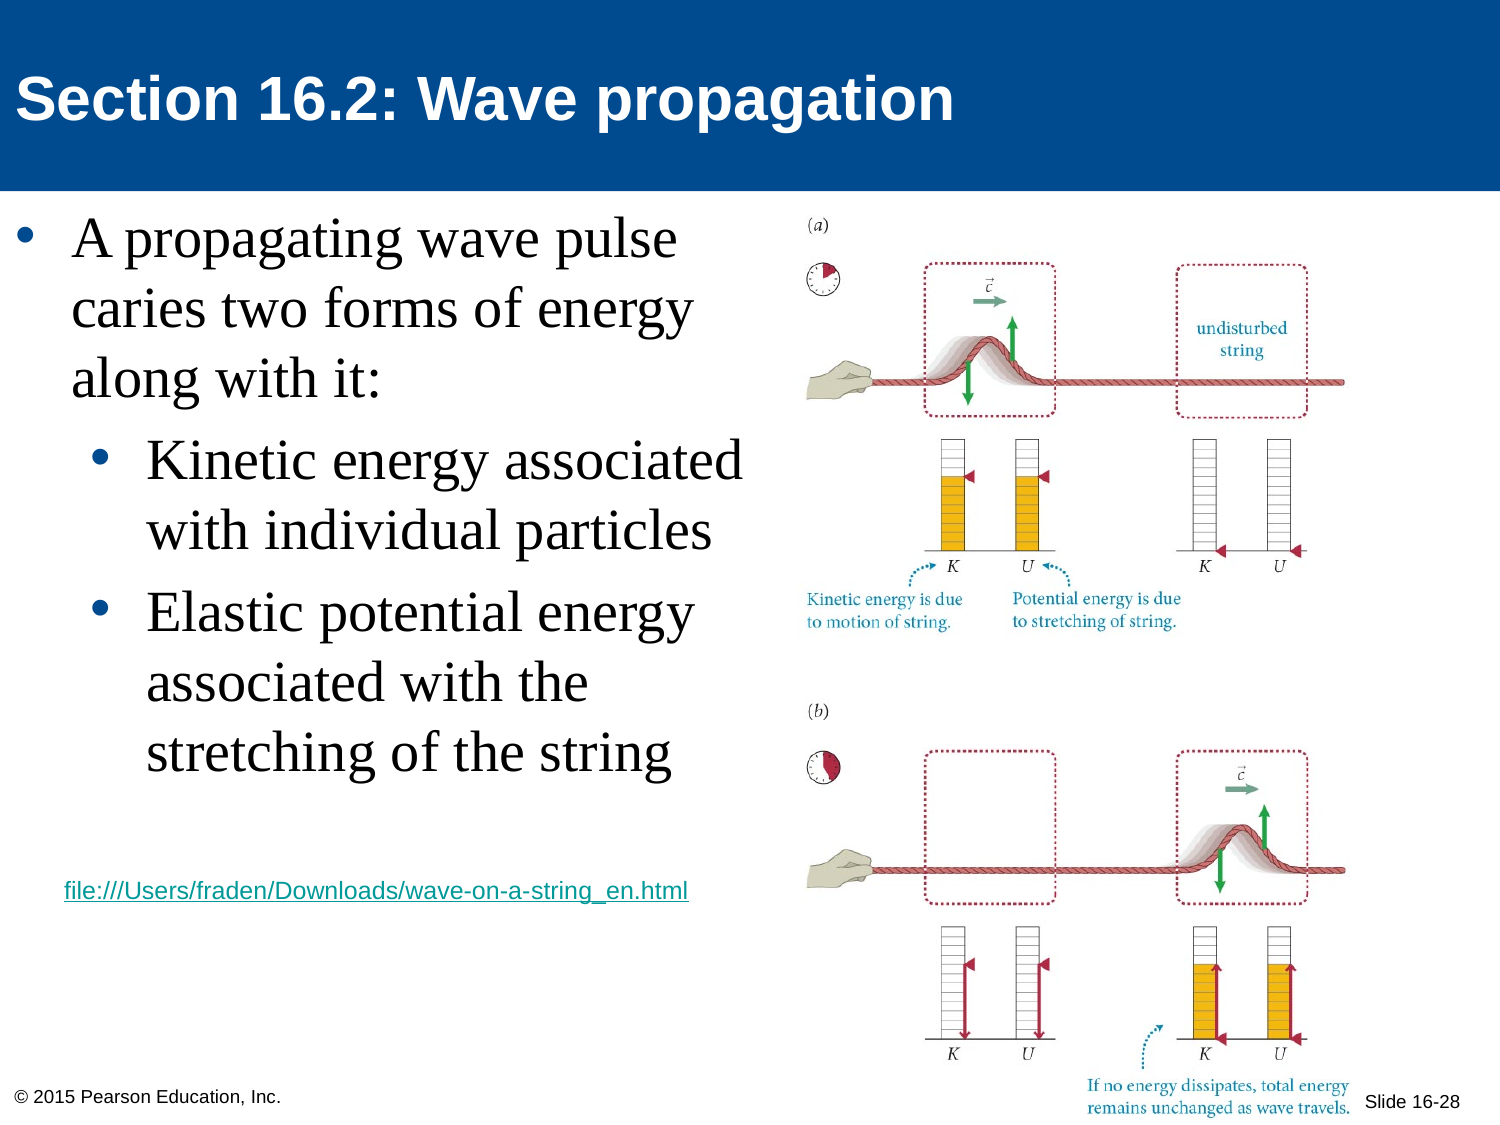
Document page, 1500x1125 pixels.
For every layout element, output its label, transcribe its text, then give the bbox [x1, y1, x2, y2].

list Section 16.2: Wave propagation [0, 0, 1500, 190]
footer © 2015 Pearson Education, Inc. [14, 1084, 791, 1115]
text_box file:///Users/fraden/Downloads/wave-on-a-string_en.html [49, 866, 791, 912]
picture [796, 208, 1359, 1120]
list A propagating wave pulse caries two forms of energy along with it: Kinetic energy associated with individual particles Elastic potential energy associated with the stretching of the string [0, 191, 767, 811]
